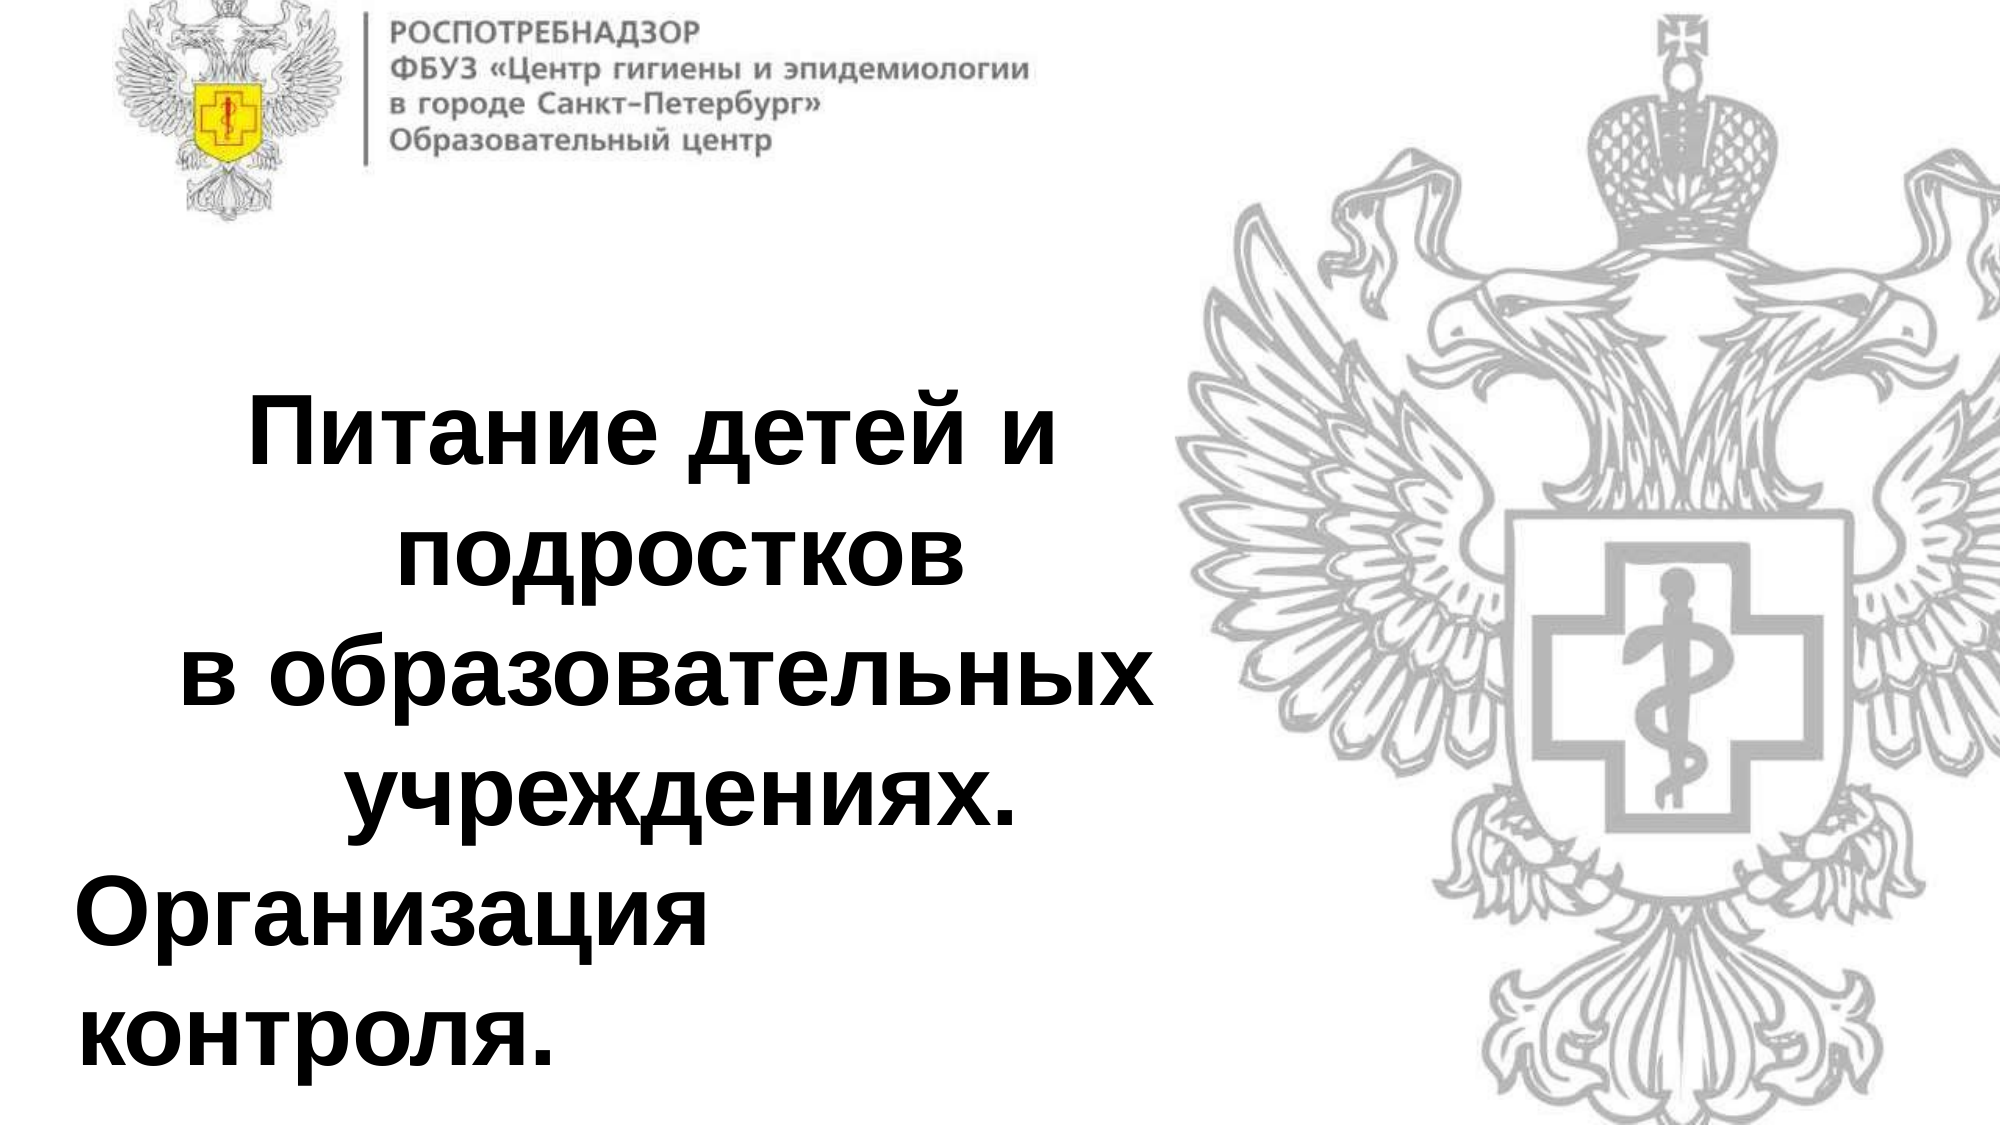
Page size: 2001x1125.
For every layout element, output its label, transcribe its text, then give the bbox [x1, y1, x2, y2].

picture [112, 0, 2000, 1125]
text_box Питание детей и подростков в образовательных учреждениях. Организация контроля. [73, 363, 106, 1086]
